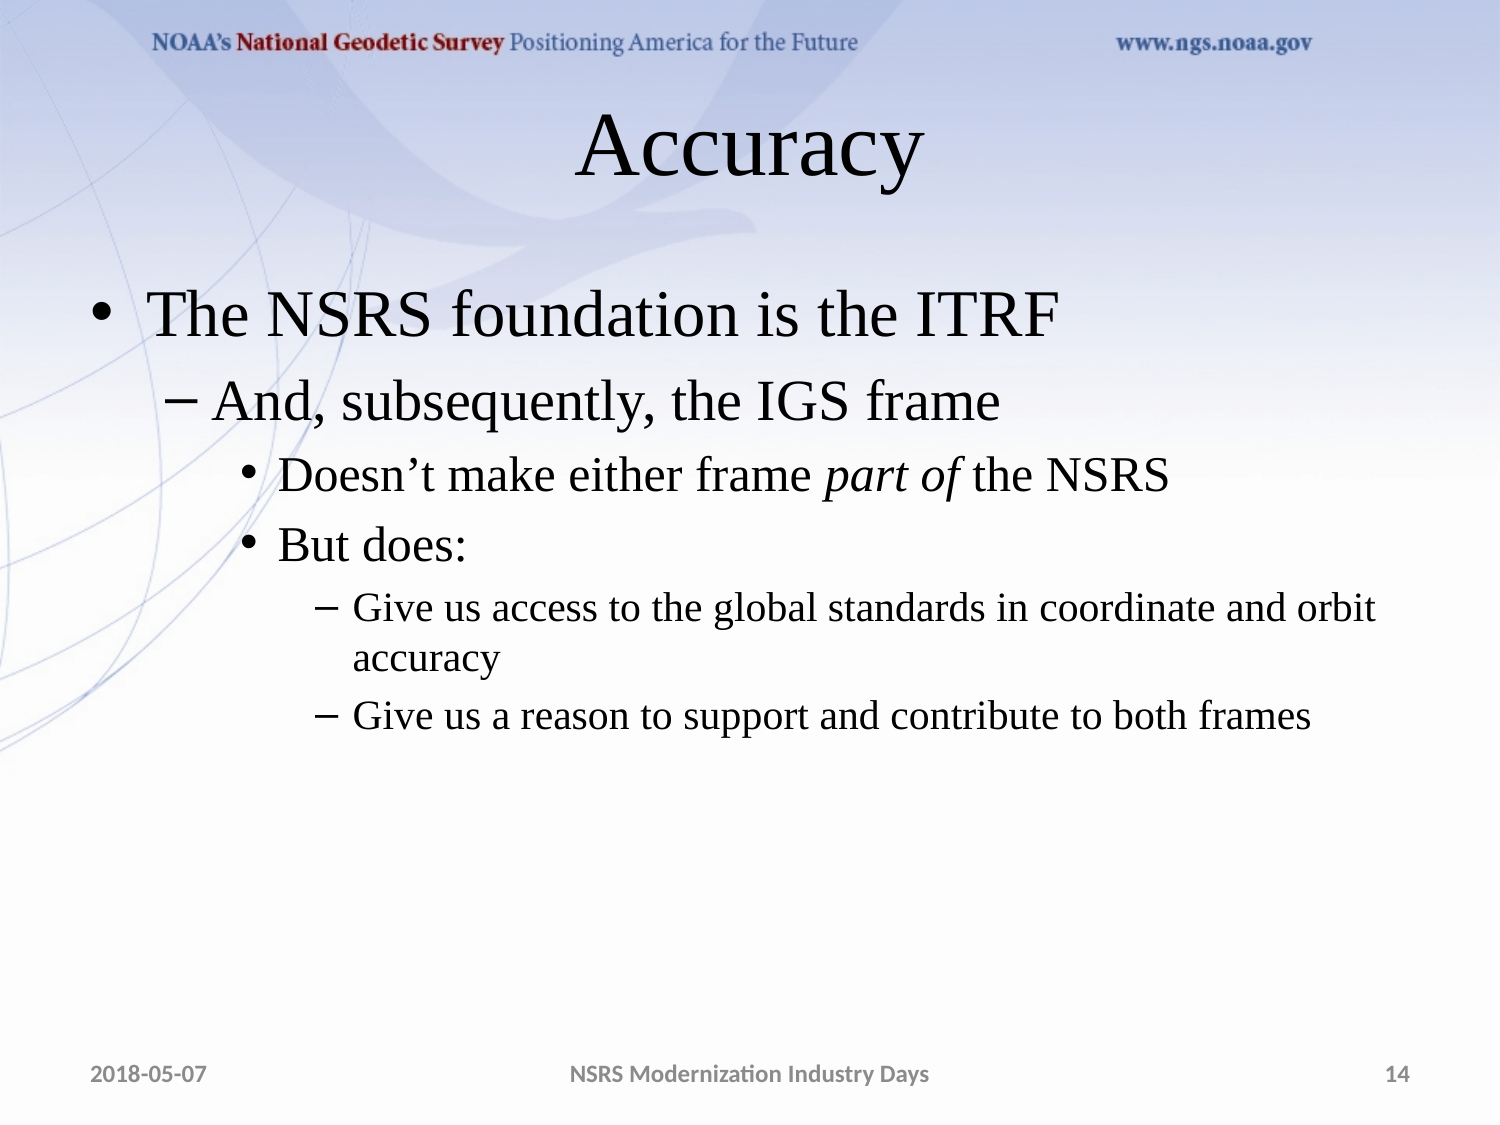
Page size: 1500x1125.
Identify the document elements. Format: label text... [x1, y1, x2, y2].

title Accuracy [74, 44, 1426, 233]
picture [0, 0, 1500, 1125]
slide_number 14 [1074, 1042, 1425, 1103]
list The NSRS foundation is the ITRF And, subsequently, the IGS frame Doesn’t make either frame part of the NSRS But does: Give us access to the global standards in coordinate and orbit accuracy Give us a reason to support and contribute to both frames [74, 262, 1426, 1006]
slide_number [75, 1042, 425, 1103]
footer NSRS Modernization Industry Days [512, 1042, 988, 1103]
